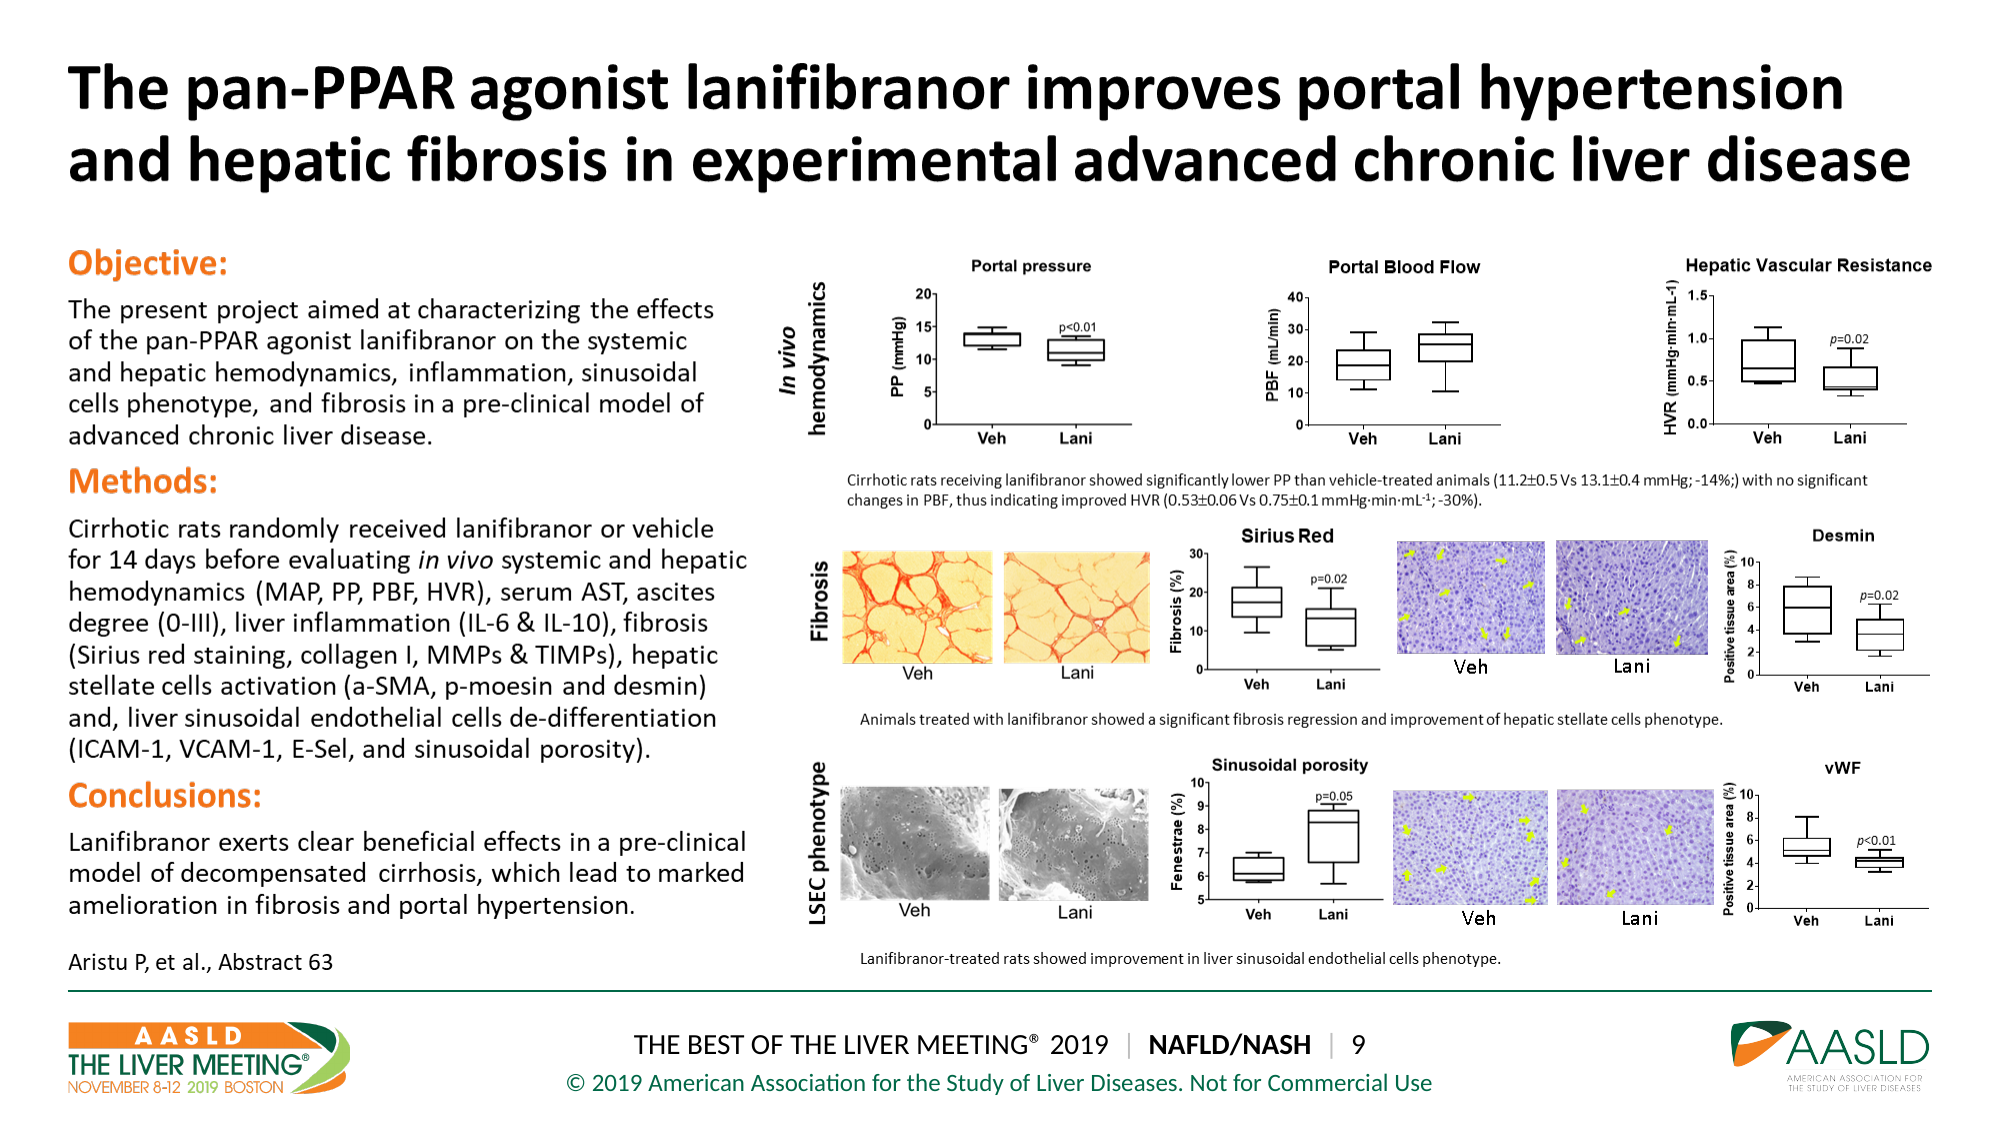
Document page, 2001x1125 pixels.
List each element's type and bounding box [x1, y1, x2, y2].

picture [0, 0, 2000, 992]
picture [1726, 1020, 1934, 1096]
